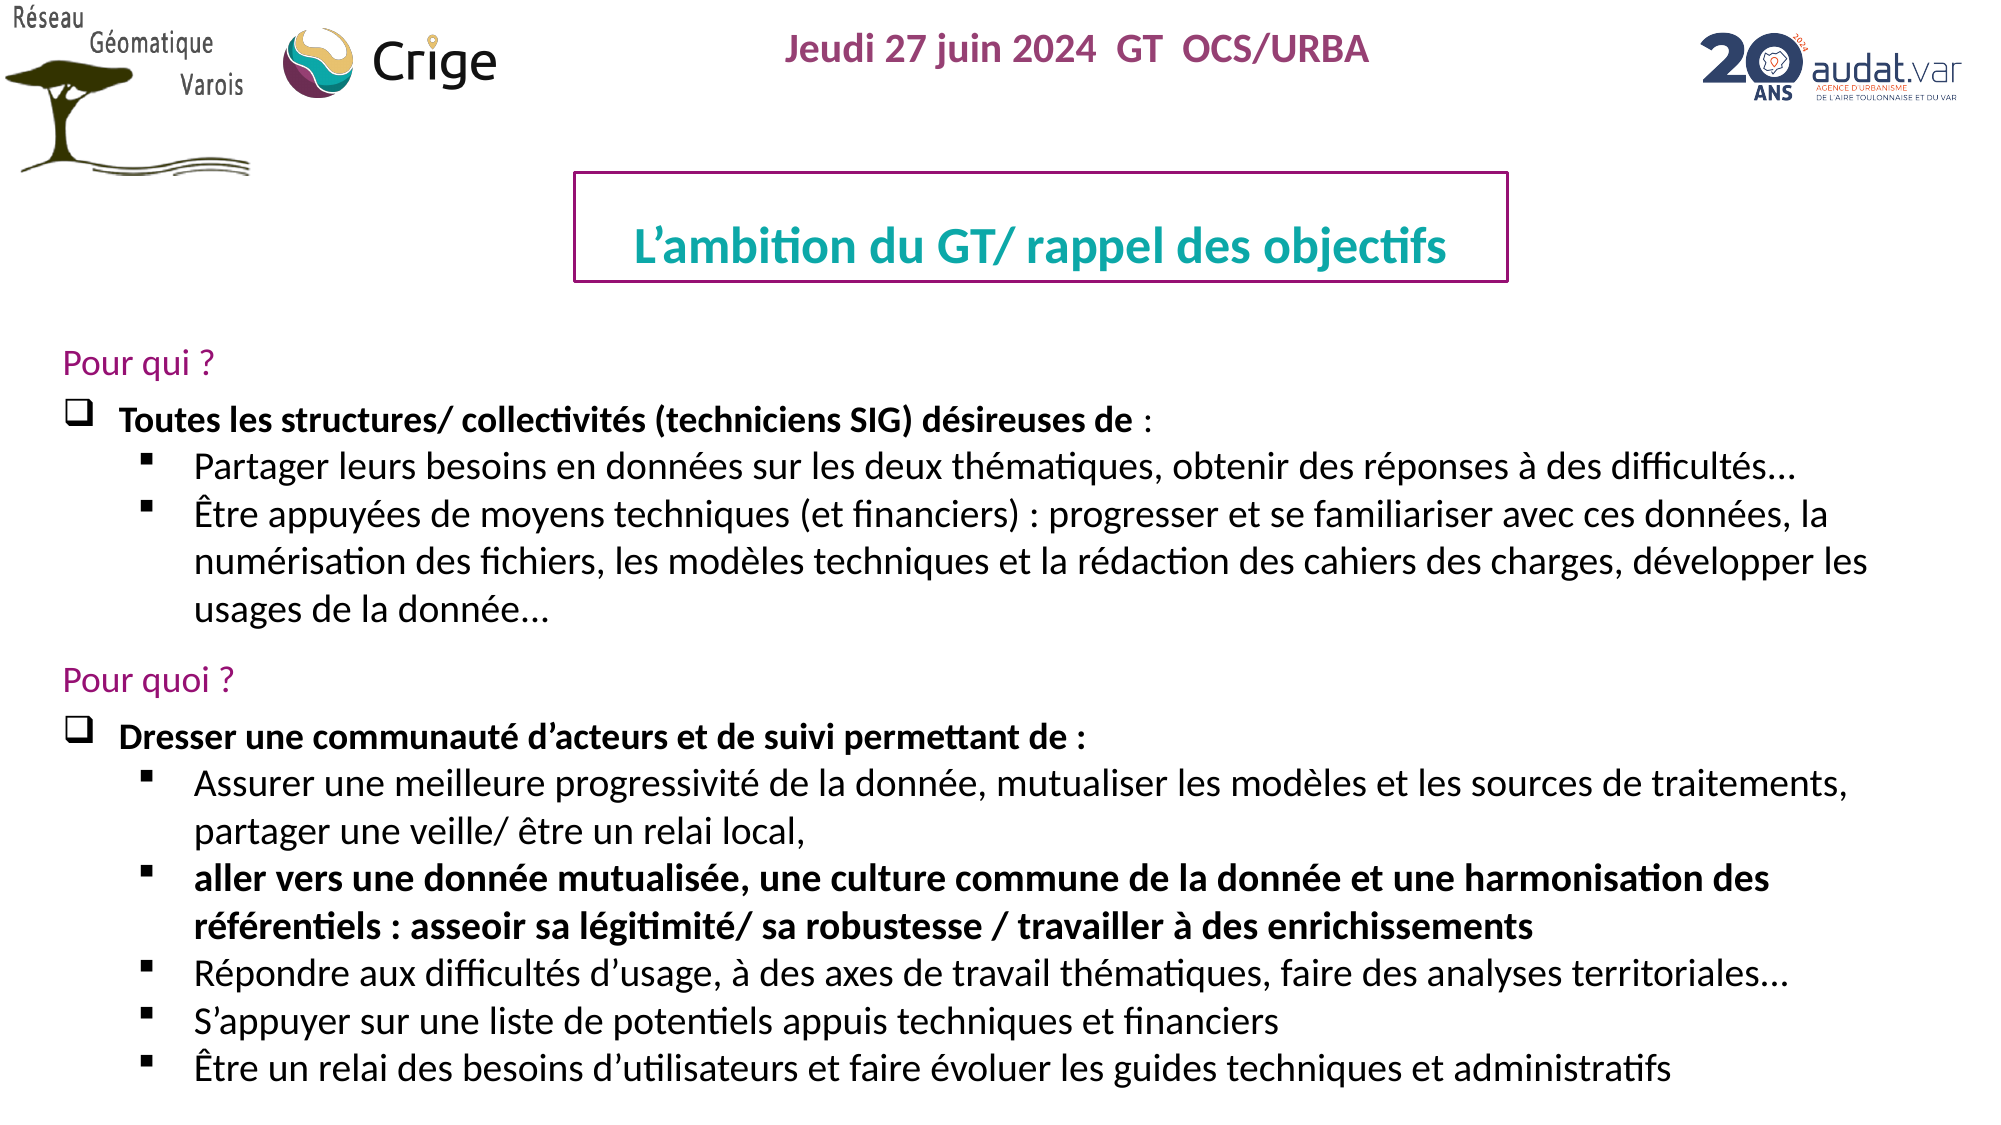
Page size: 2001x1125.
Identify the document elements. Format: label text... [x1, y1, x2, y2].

text_box Pour qui ? Toutes les structures/ collectivités (techniciens SIG) désireuses de : Partager leurs besoins en données sur les deux thématiques, obtenir des réponses à des difficultés... Être appuyées de moyens techniques (et financiers) : progresser et se familiariser avec ces données, la numérisation des fichiers, les modèles techniques et la rédaction des cahiers des charges, développer les usages de la donnée... Pour quoi ? Dresser une communauté d’acteurs et de suivi permettant de : Assurer une meilleure progressivité de la donnée, mutualiser les modèles et les sources de traitements, partager une veille/ être un relai local, aller vers une donnée mutualisée, une culture commune de la donnée et une harmonisation des référentiels : asseoir sa légitimité/ sa robustesse / travailler à des enrichissements Répondre aux difficultés d’usage, à des axes de travail thématiques, faire des analyses territoriales... S’appuyer sur une liste de potentiels appuis techniques et financiers Être un relai des besoins d’utilisateurs et faire évoluer les guides techniques et administratifs [47, 305, 1953, 1098]
picture [283, 28, 496, 98]
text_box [769, 13, 1386, 79]
text_box L’ambition du GT/ rappel des objectifs [574, 172, 1508, 282]
picture [1696, 17, 1969, 114]
picture [0, 0, 253, 191]
